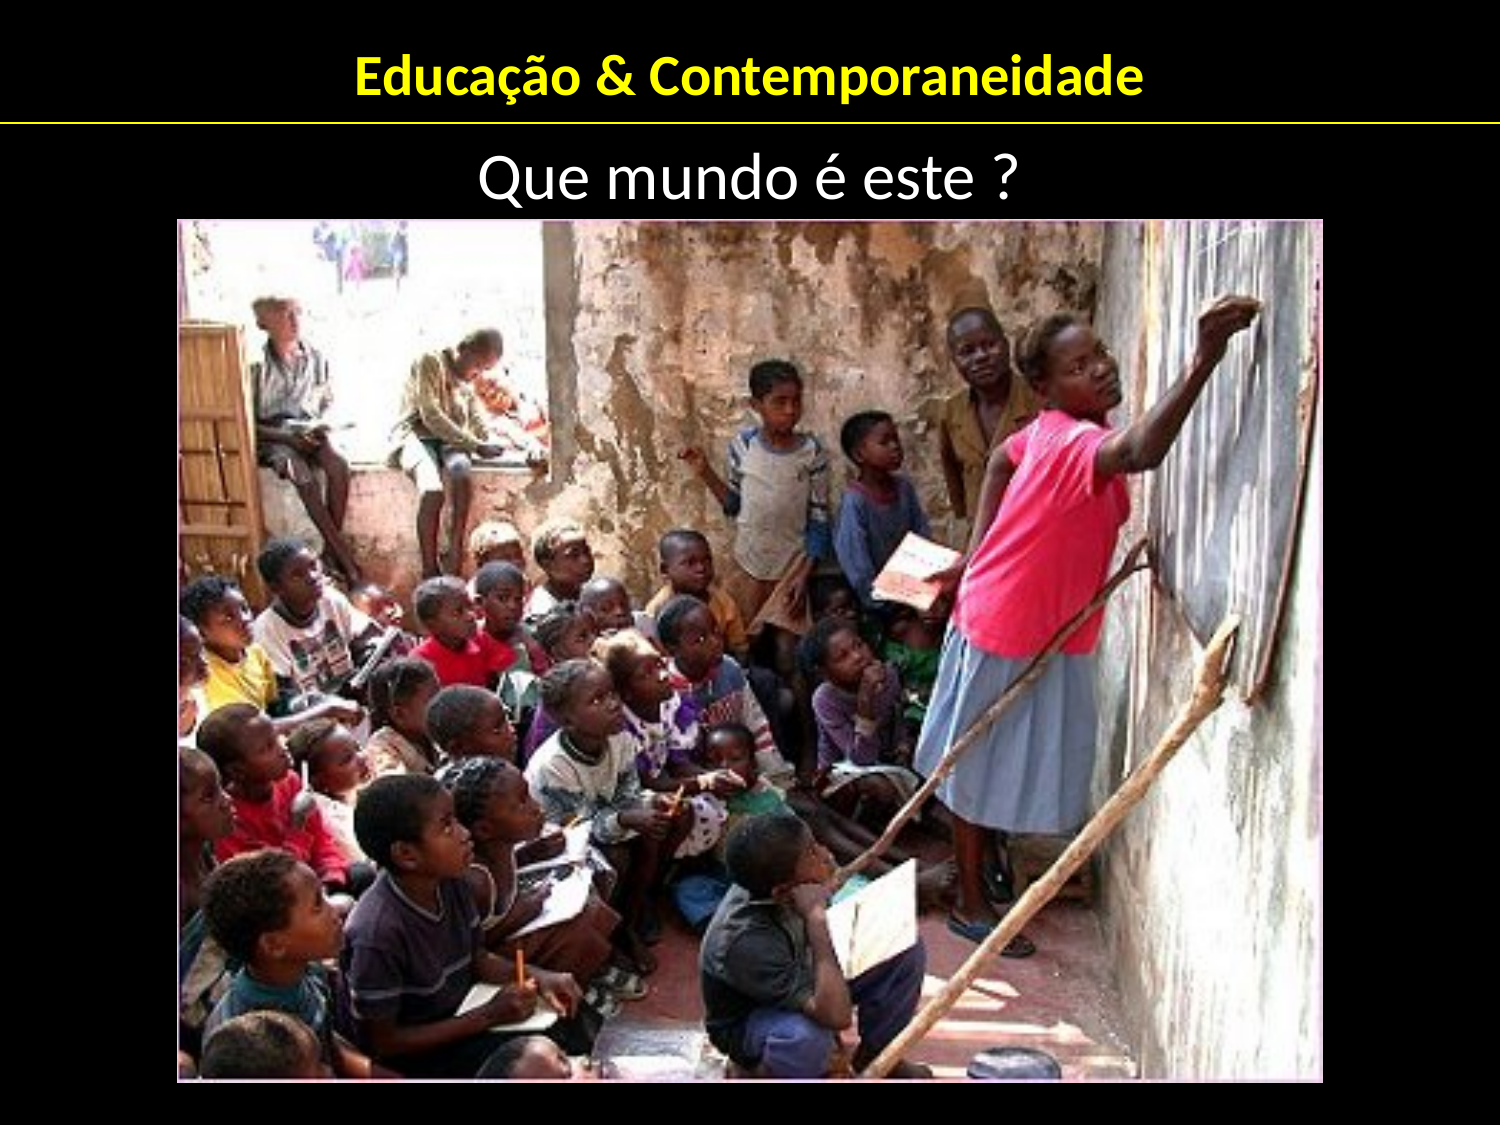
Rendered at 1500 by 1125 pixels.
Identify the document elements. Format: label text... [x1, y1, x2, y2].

picture [176, 219, 1324, 1083]
subtitle Que mundo é este ? [41, 131, 1459, 1059]
title Educação & Contemporaneidade [112, 19, 1388, 122]
